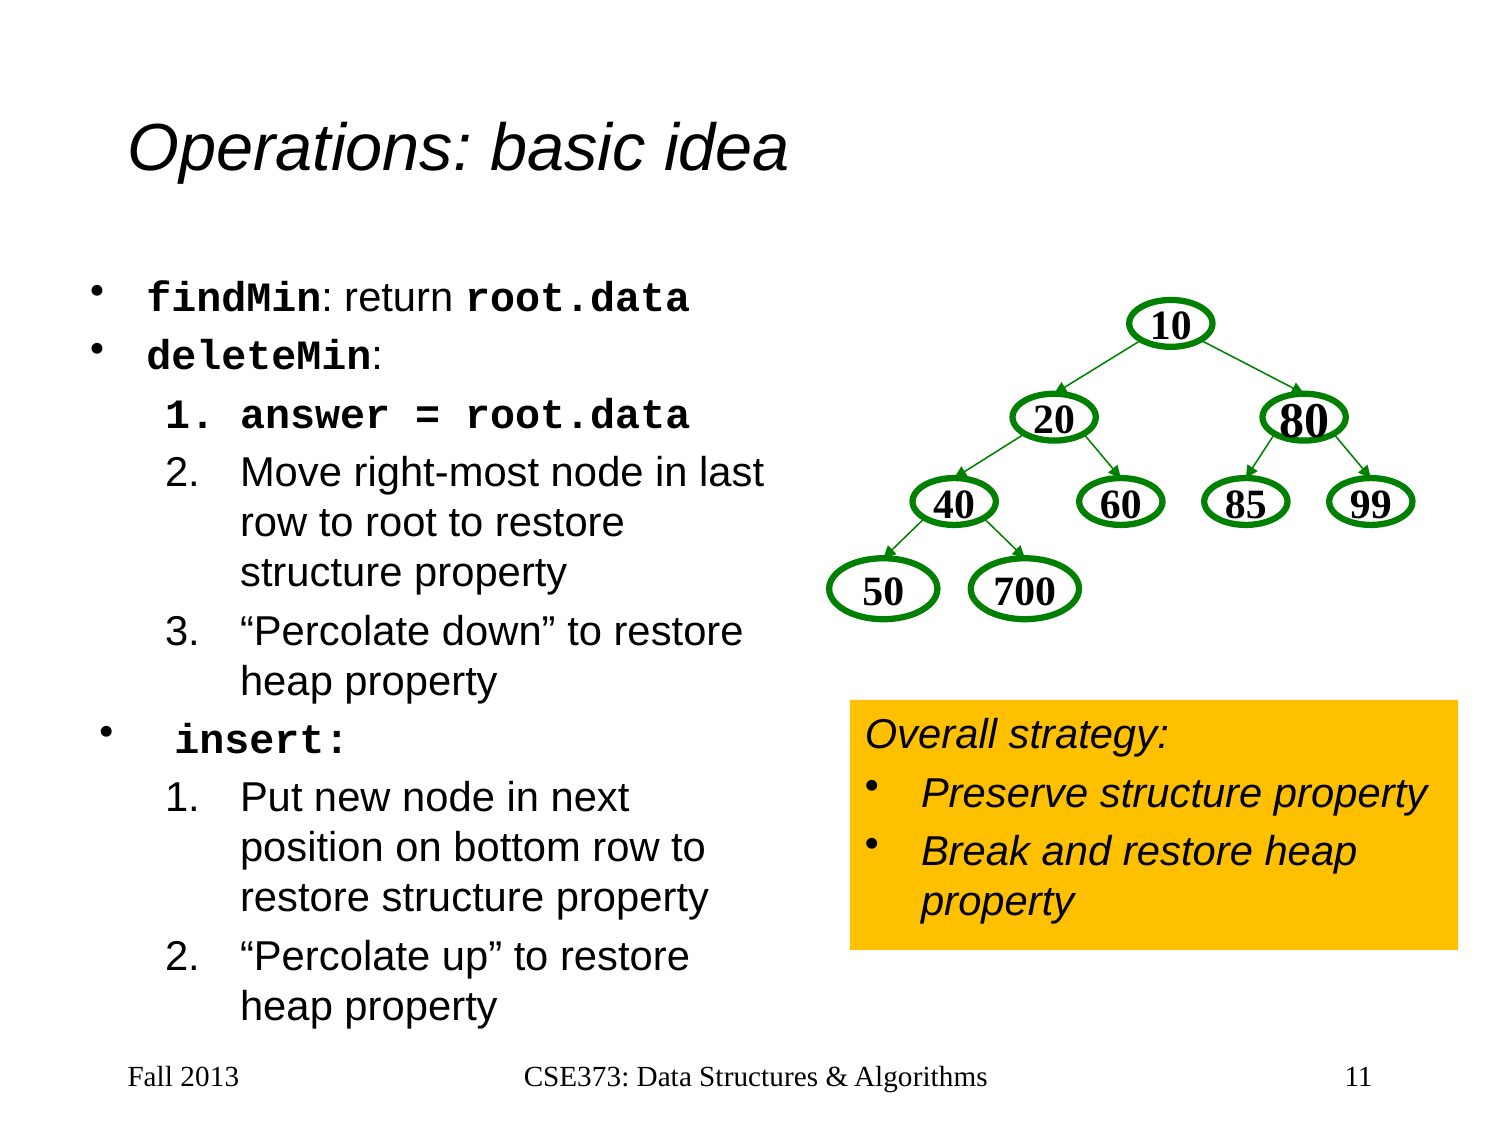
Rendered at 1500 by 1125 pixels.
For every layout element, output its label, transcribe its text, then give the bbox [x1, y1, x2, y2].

text_box Overall strategy: Preserve structure property Break and restore heap property [849, 699, 1459, 950]
slide_number 11 [1074, 1049, 1388, 1125]
footer CSE373: Data Structures & Algorithms [474, 1049, 1038, 1125]
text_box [828, 299, 1413, 620]
slide_number Fall 2013 [112, 1049, 426, 1125]
title Operations: basic idea [112, 49, 1388, 238]
list findMin: return root.data deleteMin: answer = root.data Move right-most node in last row to root to restore structure property “Percolate down” to restore heap property insert: Put new node in next position on bottom row to restore structure property “Percolate up” to restore heap property [74, 262, 801, 1051]
